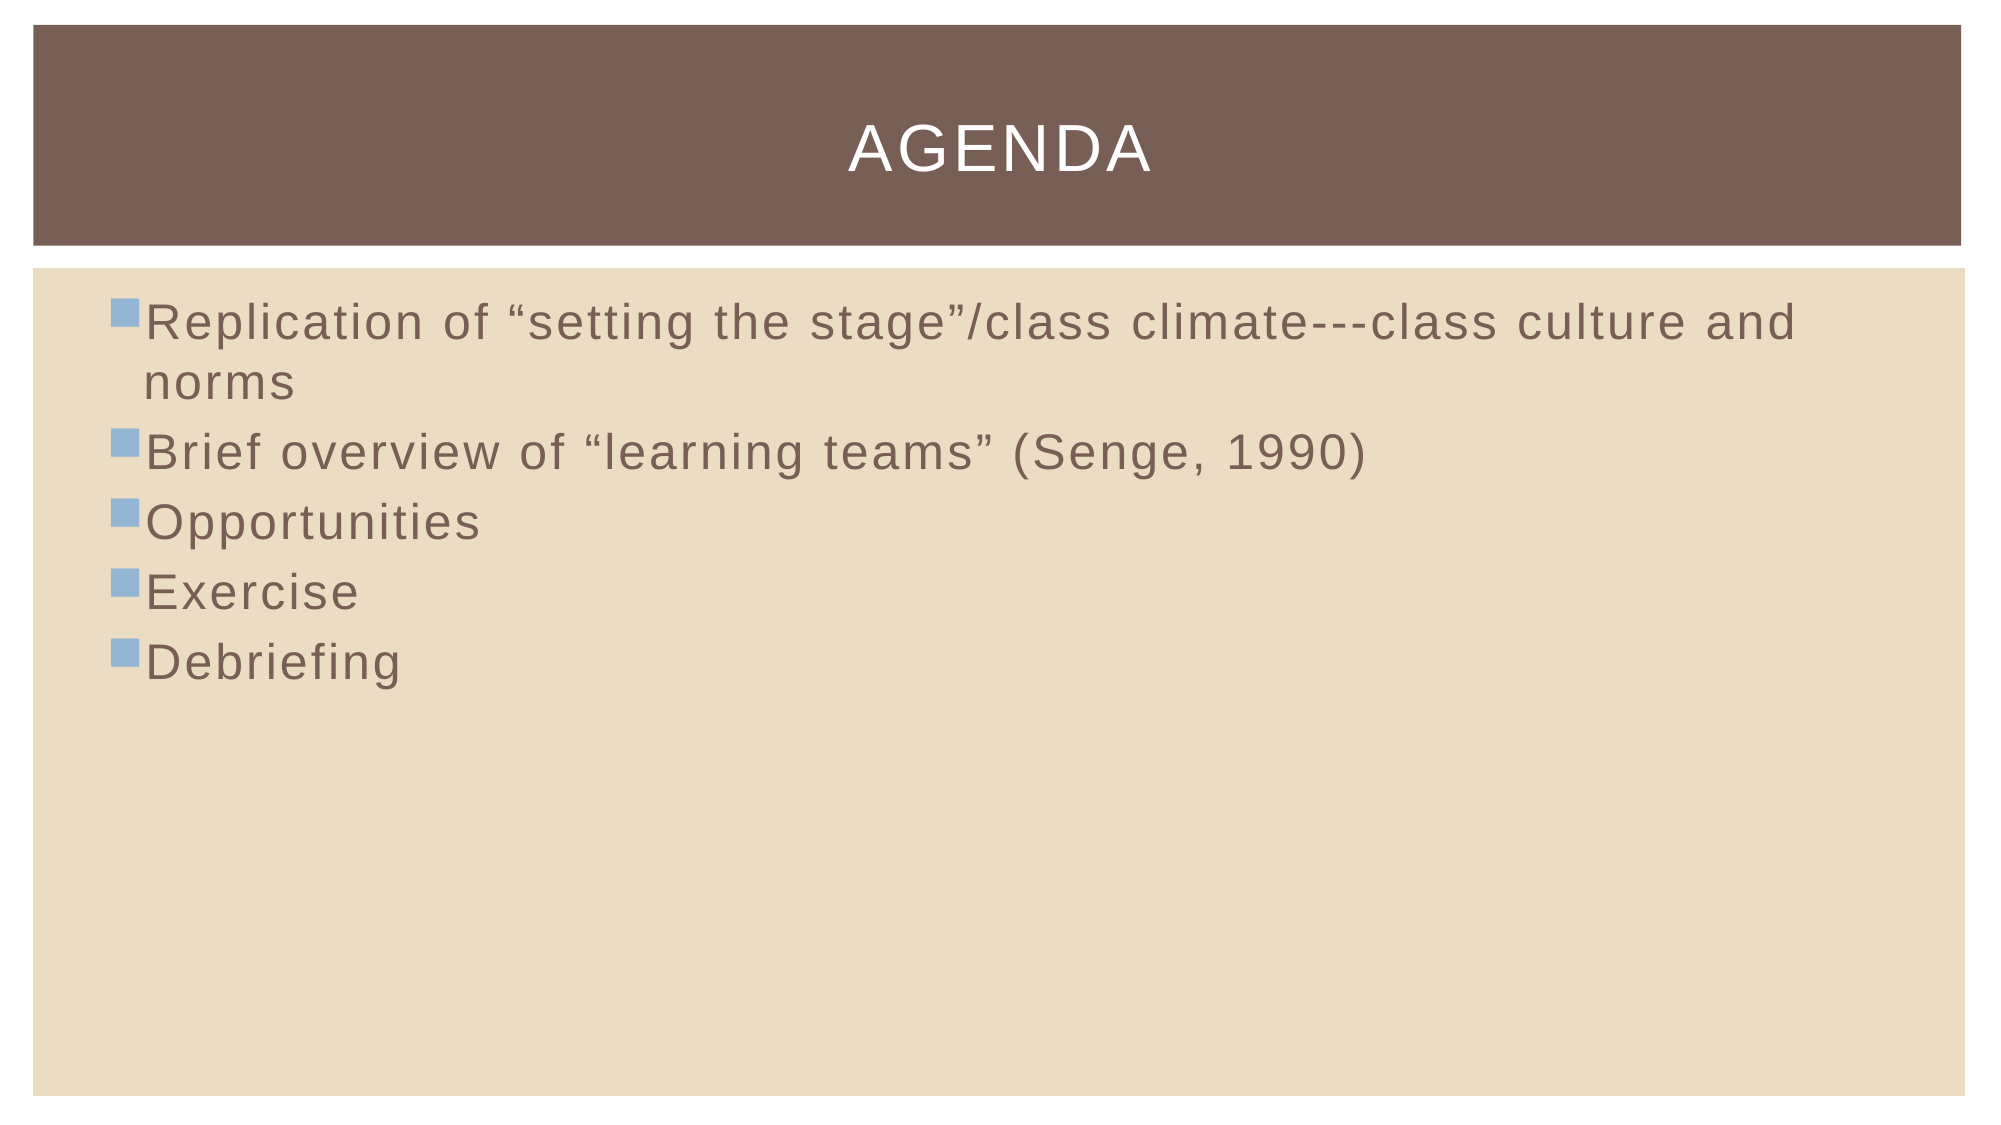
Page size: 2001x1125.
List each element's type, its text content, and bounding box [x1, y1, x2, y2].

list Replication of “setting the stage”/class climate---class culture and norms Brief overview of “learning teams” (Senge, 1990) Opportunities Exercise Debriefing [83, 281, 1923, 1005]
title Agenda [83, 58, 1917, 232]
